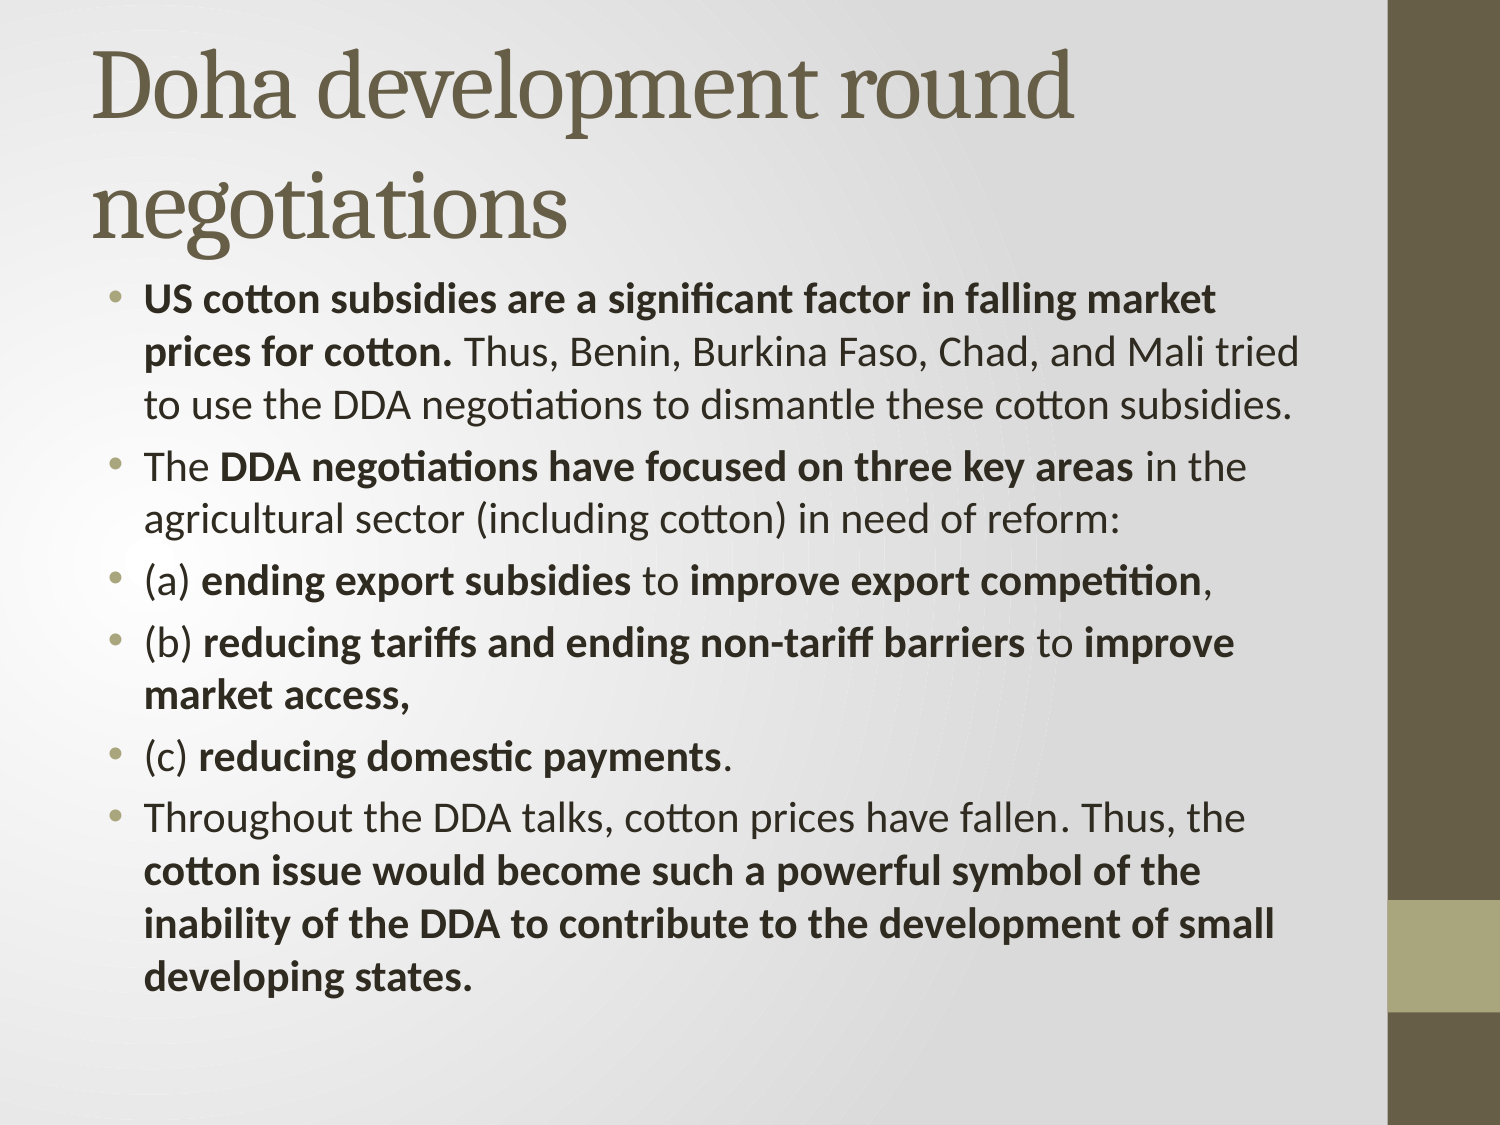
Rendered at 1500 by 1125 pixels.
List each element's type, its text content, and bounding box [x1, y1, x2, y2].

title Doha development round negotiations [75, 45, 1325, 233]
list US cotton subsidies are a significant factor in falling market prices for cotton. Thus, Benin, Burkina Faso, Chad, and Mali tried to use the DDA negotiations to dismantle these cotton subsidies. The DDA negotiations have focused on three key areas in the agricultural sector (including cotton) in need of reform: (a) ending export subsidies to improve export competition, (b) reducing tariffs and ending non-tariff barriers to improve market access, (c) reducing domestic payments. Throughout the DDA talks, cotton prices have fallen. Thus, the cotton issue would become such a powerful symbol of the inability of the DDA to contribute to the development of small developing states. [75, 262, 1325, 1050]
